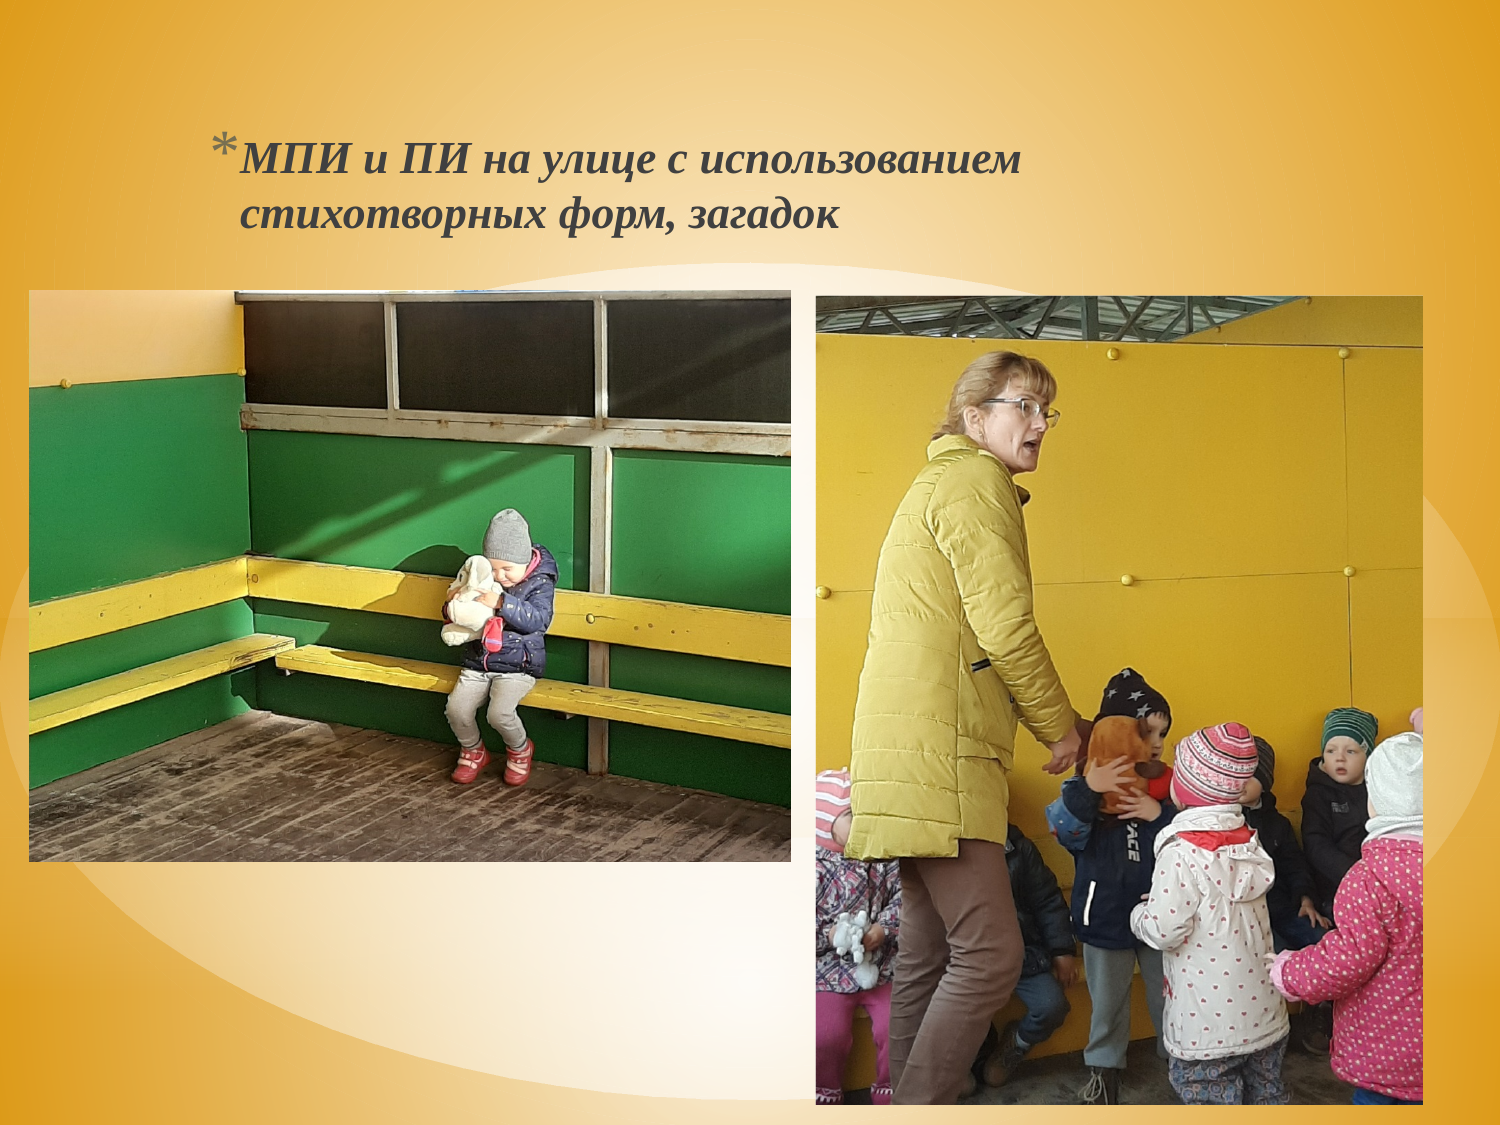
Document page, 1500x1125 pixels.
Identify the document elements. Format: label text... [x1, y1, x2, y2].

list МПИ и ПИ на улице с использованием стихотворных форм, загадок [187, 120, 1238, 394]
picture [29, 290, 1500, 1104]
